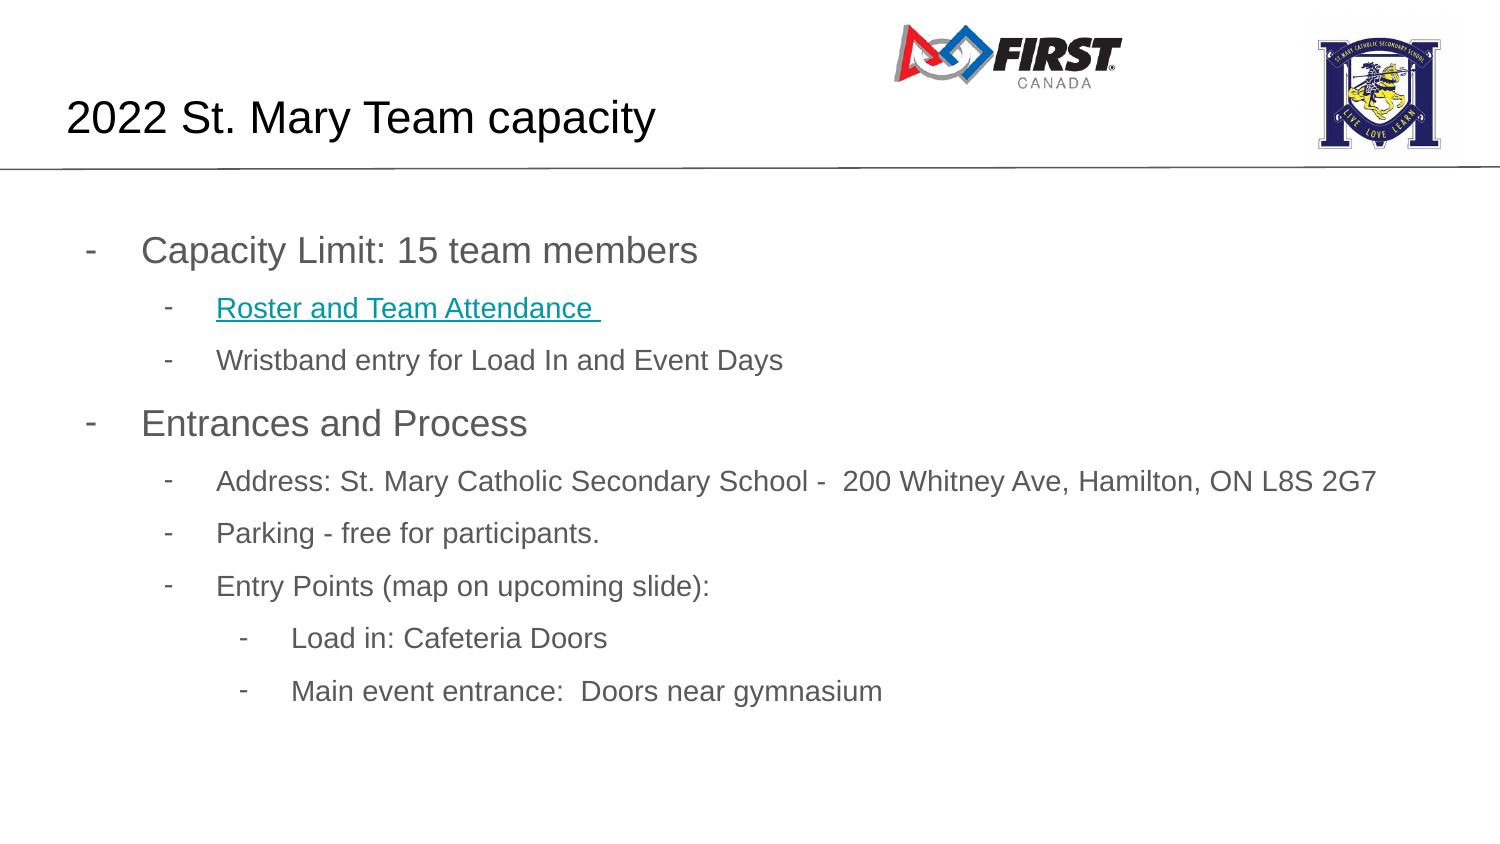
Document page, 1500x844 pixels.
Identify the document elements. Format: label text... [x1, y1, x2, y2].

picture [883, 14, 1132, 99]
list Capacity Limit: 15 team members Roster and Team Attendance Wristband entry for Load In and Event Days Entrances and Process Address: St. Mary Catholic Secondary School - 200 Whitney Ave, Hamilton, ON L8S 2G7 Parking - free for participants. Entry Points (map on upcoming slide): Load in: Cafeteria Doors Main event entrance: Doors near gymnasium [51, 189, 1449, 817]
title 2022 St. Mary Team capacity [51, 72, 1295, 165]
picture [1300, 13, 1459, 166]
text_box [0, 166, 1500, 170]
